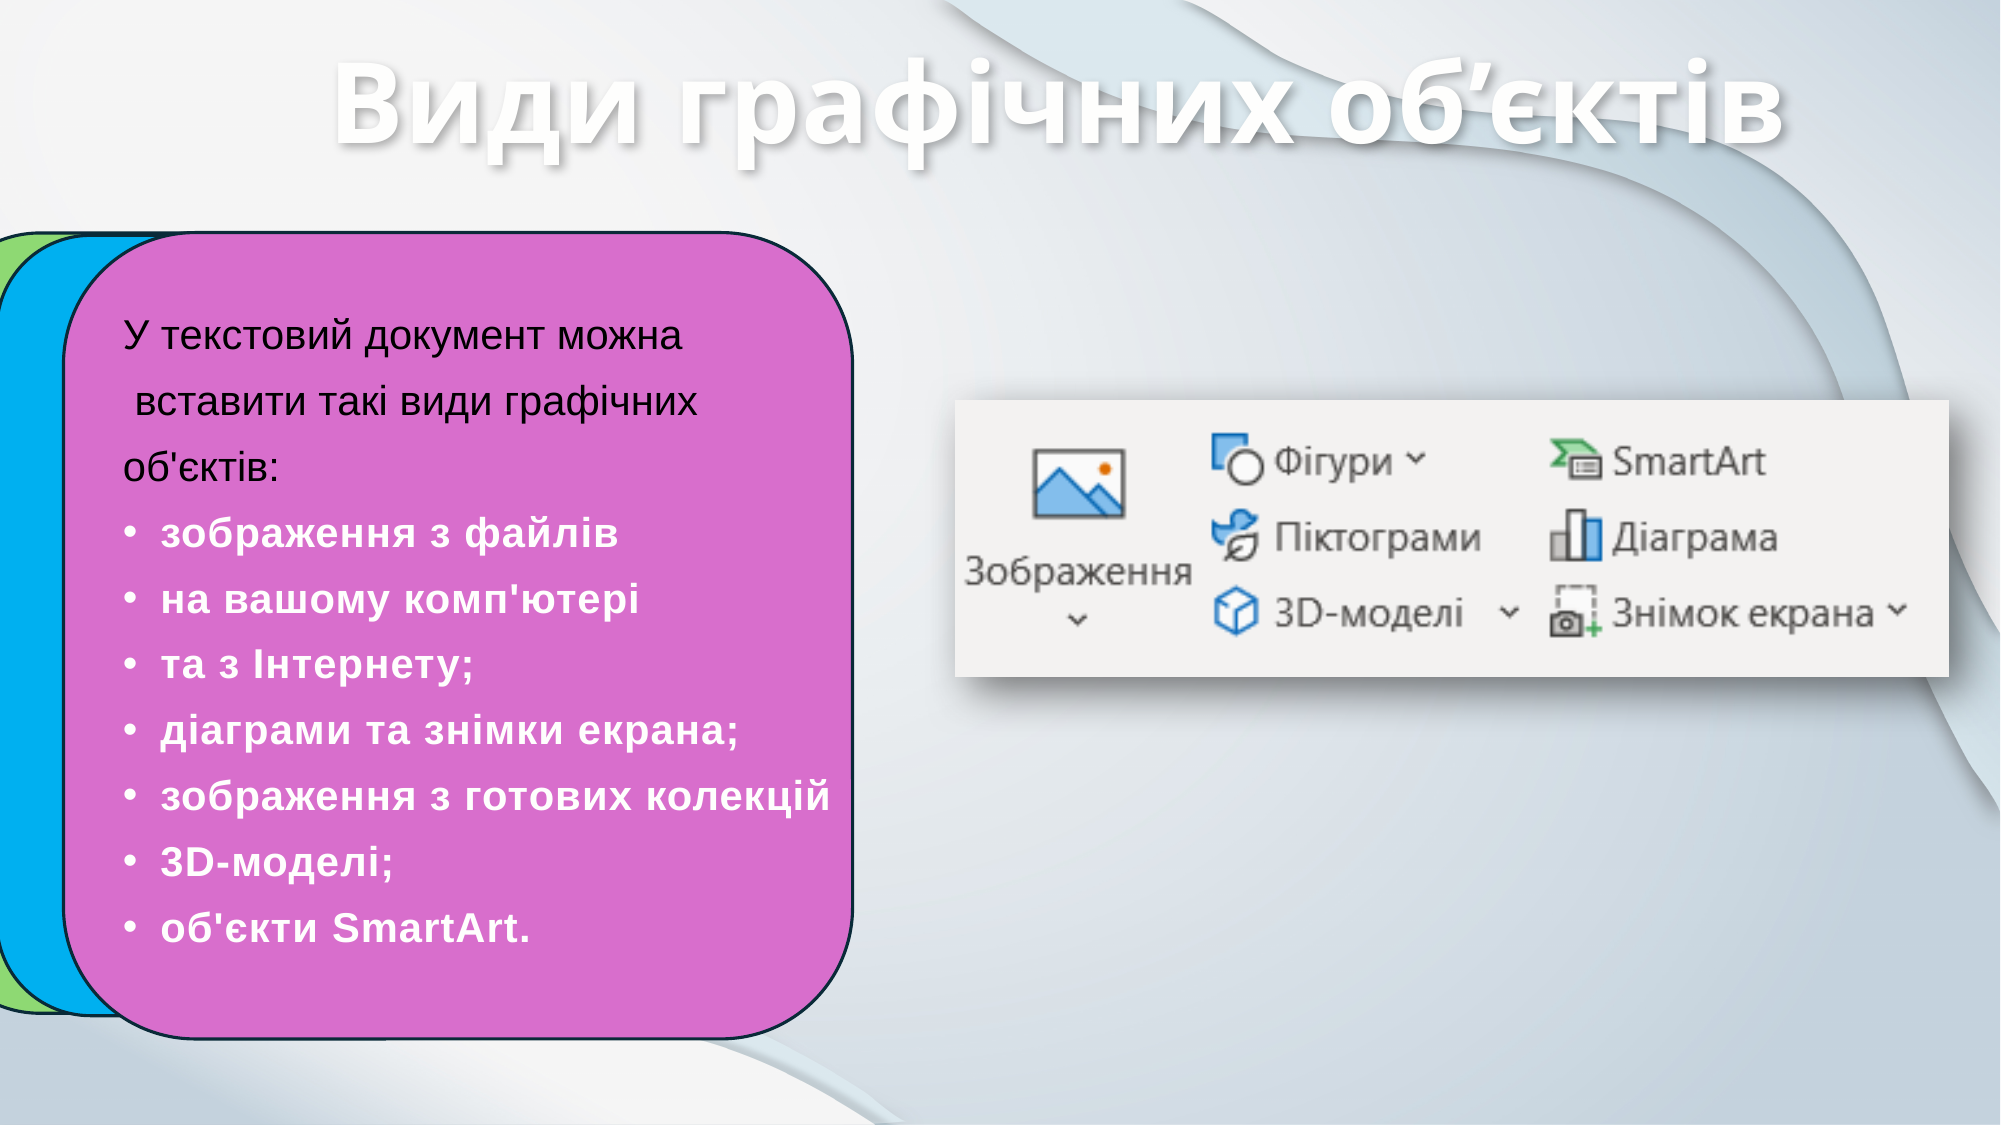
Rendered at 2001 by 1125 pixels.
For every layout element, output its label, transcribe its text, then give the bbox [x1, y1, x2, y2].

picture [0, 0, 2001, 1125]
text_box У текстовий документ можна вставити такі види графічних об'єктів: зображення з файлів на вашому комп'ютері та з Інтернету; діаграми та знімки екрана; зображення з готових колекцій 3D-моделі; об'єкти SmartArt. [108, 306, 898, 959]
text_box [0, 955, 65, 1015]
text_box [61, 230, 844, 1041]
text_box [0, 231, 178, 296]
text_box Види графічних об’єктів [313, 23, 1805, 174]
text_box [0, 233, 166, 1018]
